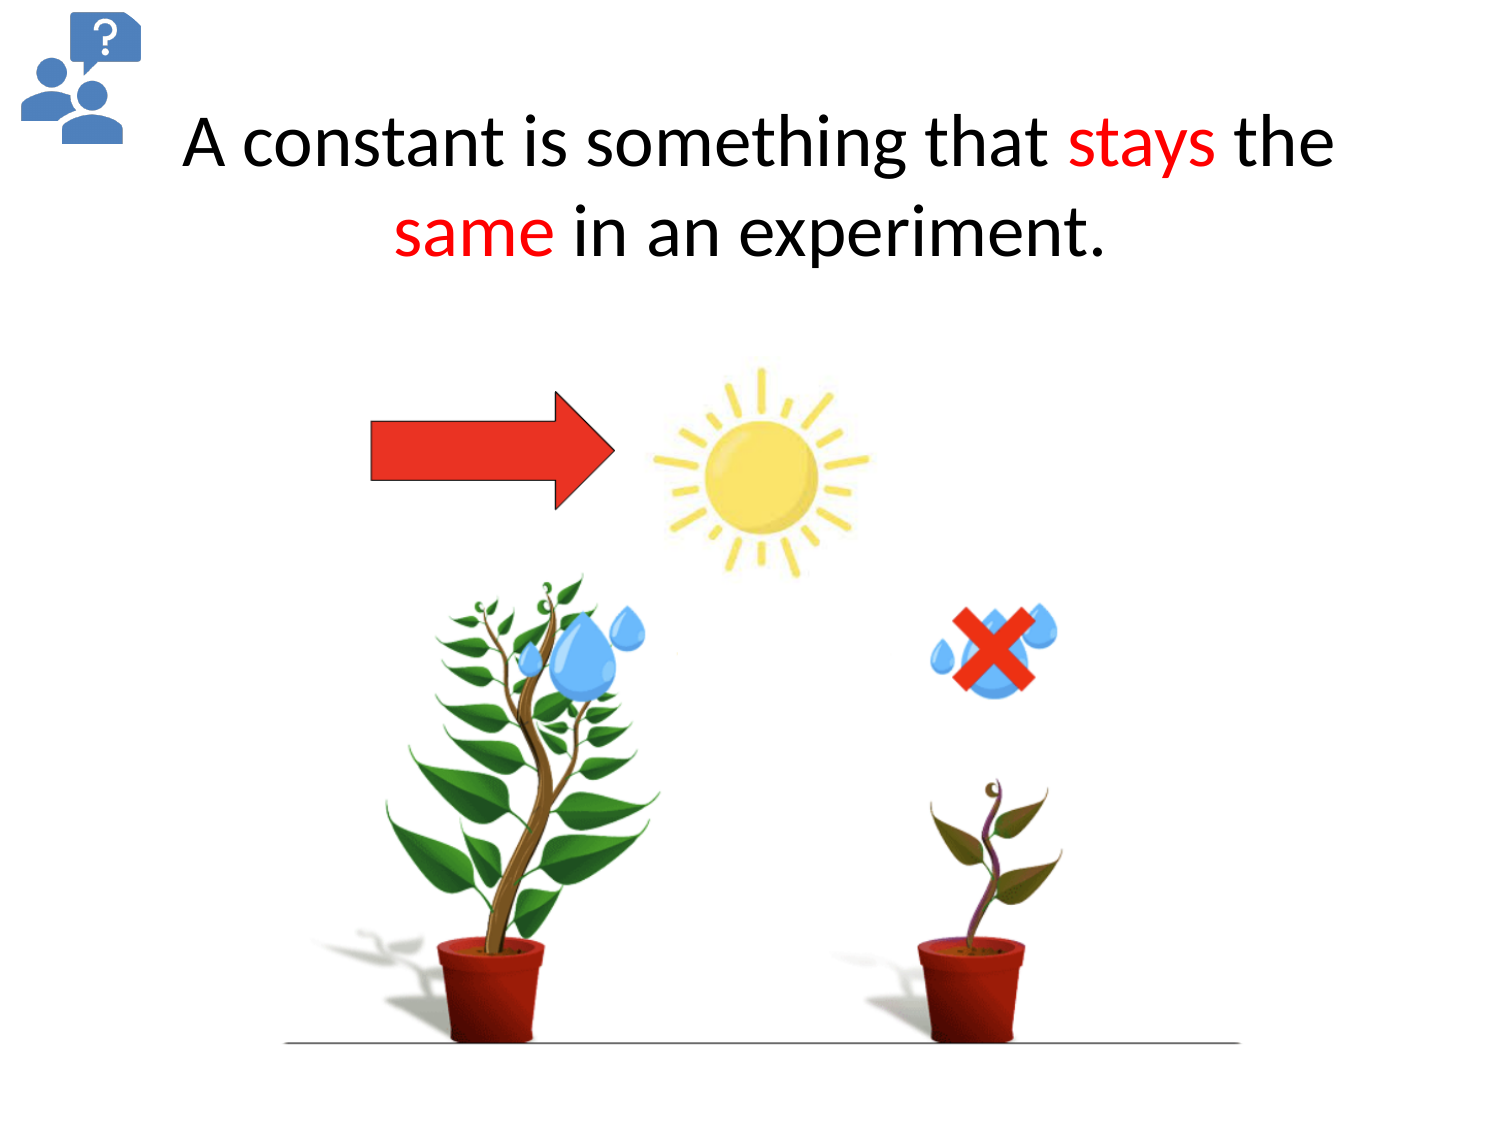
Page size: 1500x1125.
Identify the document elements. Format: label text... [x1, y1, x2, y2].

text_box A constant is something that stays the same in an experiment. [80, 83, 1438, 279]
text_box [0, 0, 162, 157]
picture [219, 355, 1281, 1070]
